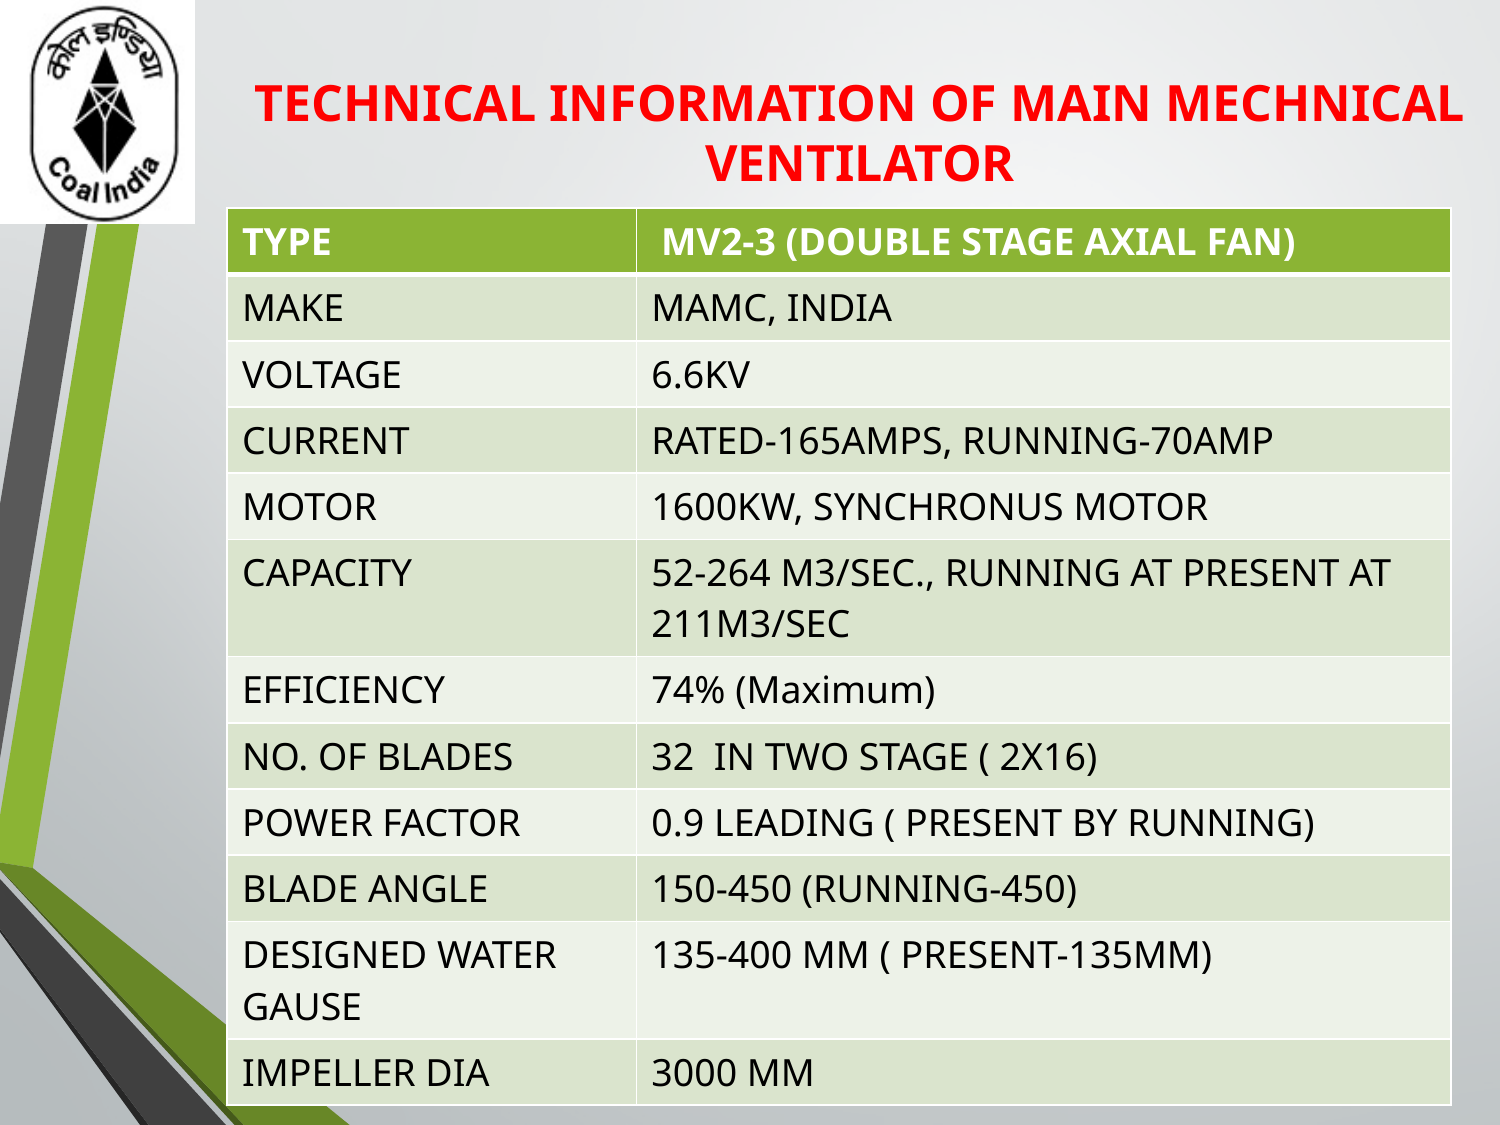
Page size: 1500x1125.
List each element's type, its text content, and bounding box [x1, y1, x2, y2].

table_cell MOTOR [228, 474, 636, 539]
table_cell NO. OF BLADES [228, 724, 636, 788]
table_cell 32 IN TWO STAGE ( 2X16) [637, 724, 1450, 788]
table_cell MAMC, INDIA [637, 277, 1450, 340]
table_cell EFFICIENCY [228, 657, 636, 722]
table_cell 3000 MM [637, 1040, 1450, 1104]
table_cell POWER FACTOR [228, 790, 636, 854]
table_cell 74% (Maximum) [637, 657, 1450, 722]
table_cell 6.6KV [637, 342, 1450, 406]
table_cell VOLTAGE [228, 342, 636, 406]
table_header TYPE [228, 209, 636, 272]
table_cell 52-264 M3/SEC., RUNNING AT PRESENT AT 211M3/SEC [637, 540, 1450, 656]
table_cell CAPACITY [228, 540, 636, 656]
table_cell MAKE [228, 277, 636, 340]
picture [0, 0, 196, 224]
table_cell 1600KW, SYNCHRONUS MOTOR [637, 474, 1450, 539]
table_cell 150-450 (RUNNING-450) [637, 856, 1450, 921]
table_cell IMPELLER DIA [228, 1040, 636, 1104]
table_cell 0.9 LEADING ( PRESENT BY RUNNING) [637, 790, 1450, 854]
title TECHNICAL INFORMATION OF MAIN MECHNICAL VENTILATOR [223, 54, 1498, 209]
table_cell DESIGNED WATER GAUSE [228, 922, 636, 1038]
table_header MV2-3 (DOUBLE STAGE AXIAL FAN) [637, 209, 1450, 272]
table_cell CURRENT [228, 408, 636, 472]
table_cell BLADE ANGLE [228, 856, 636, 921]
table_cell 135-400 MM ( PRESENT-135MM) [637, 922, 1450, 1038]
table_cell RATED-165AMPS, RUNNING-70AMP [637, 408, 1450, 472]
